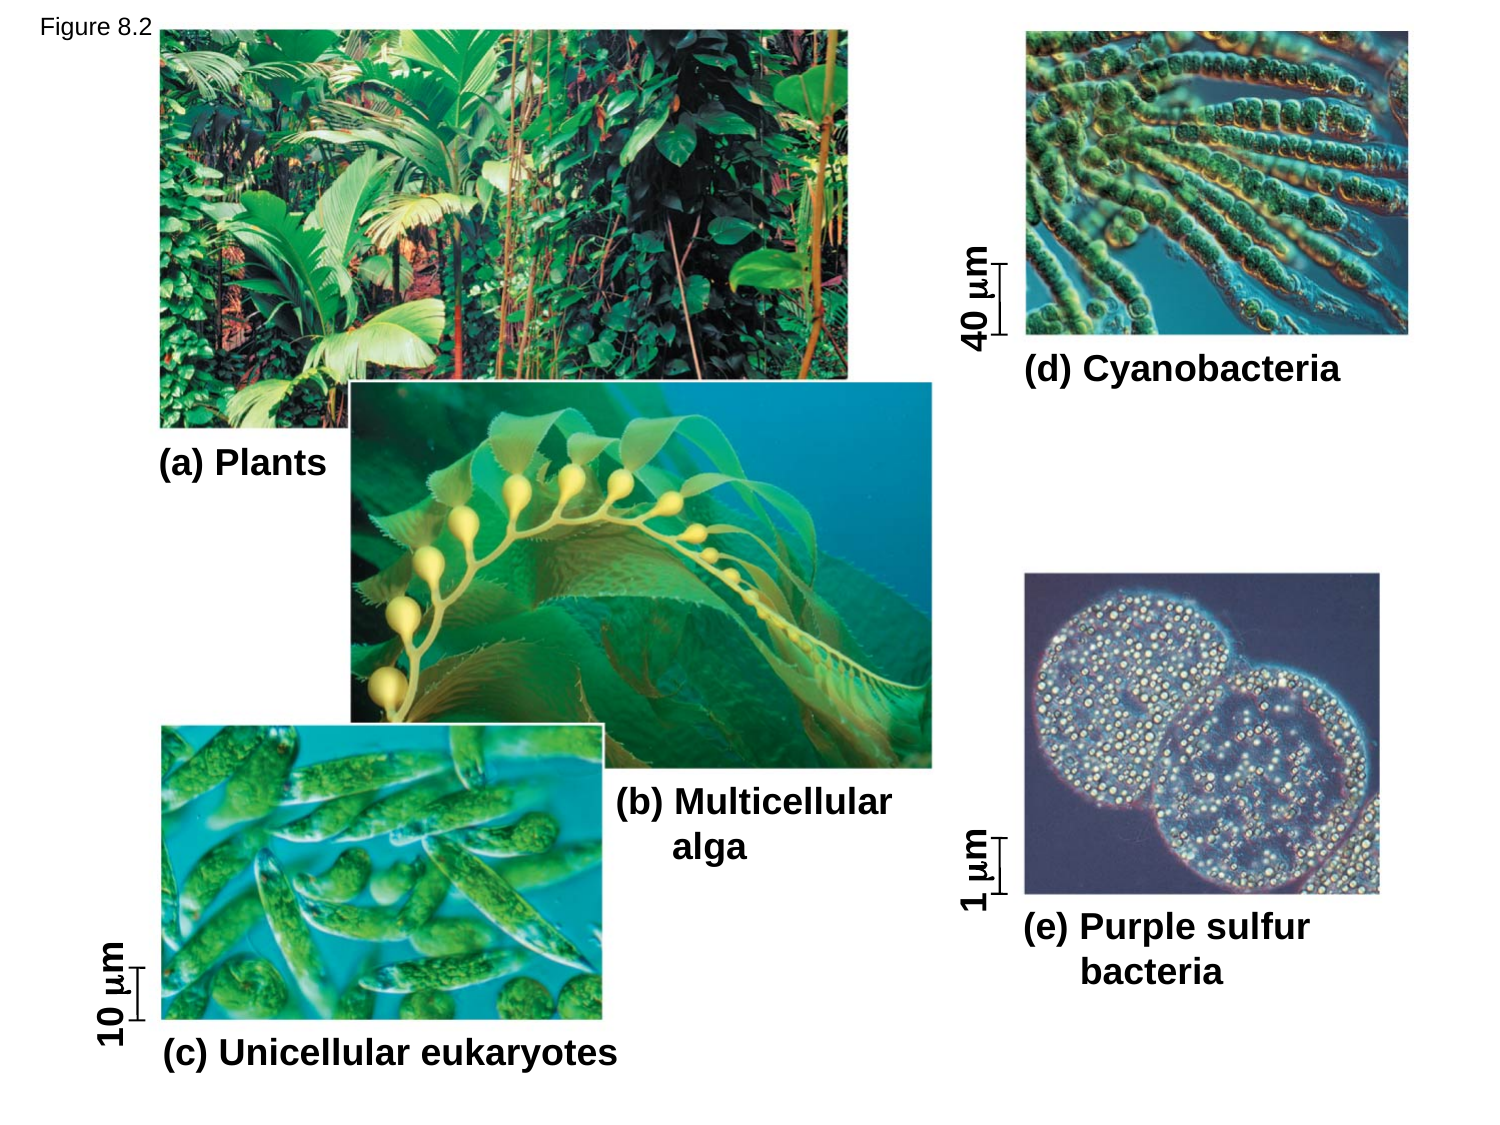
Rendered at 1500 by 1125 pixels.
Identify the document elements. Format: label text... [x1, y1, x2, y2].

picture [85, 22, 1415, 1077]
title Figure 8.2 [24, 0, 350, 50]
